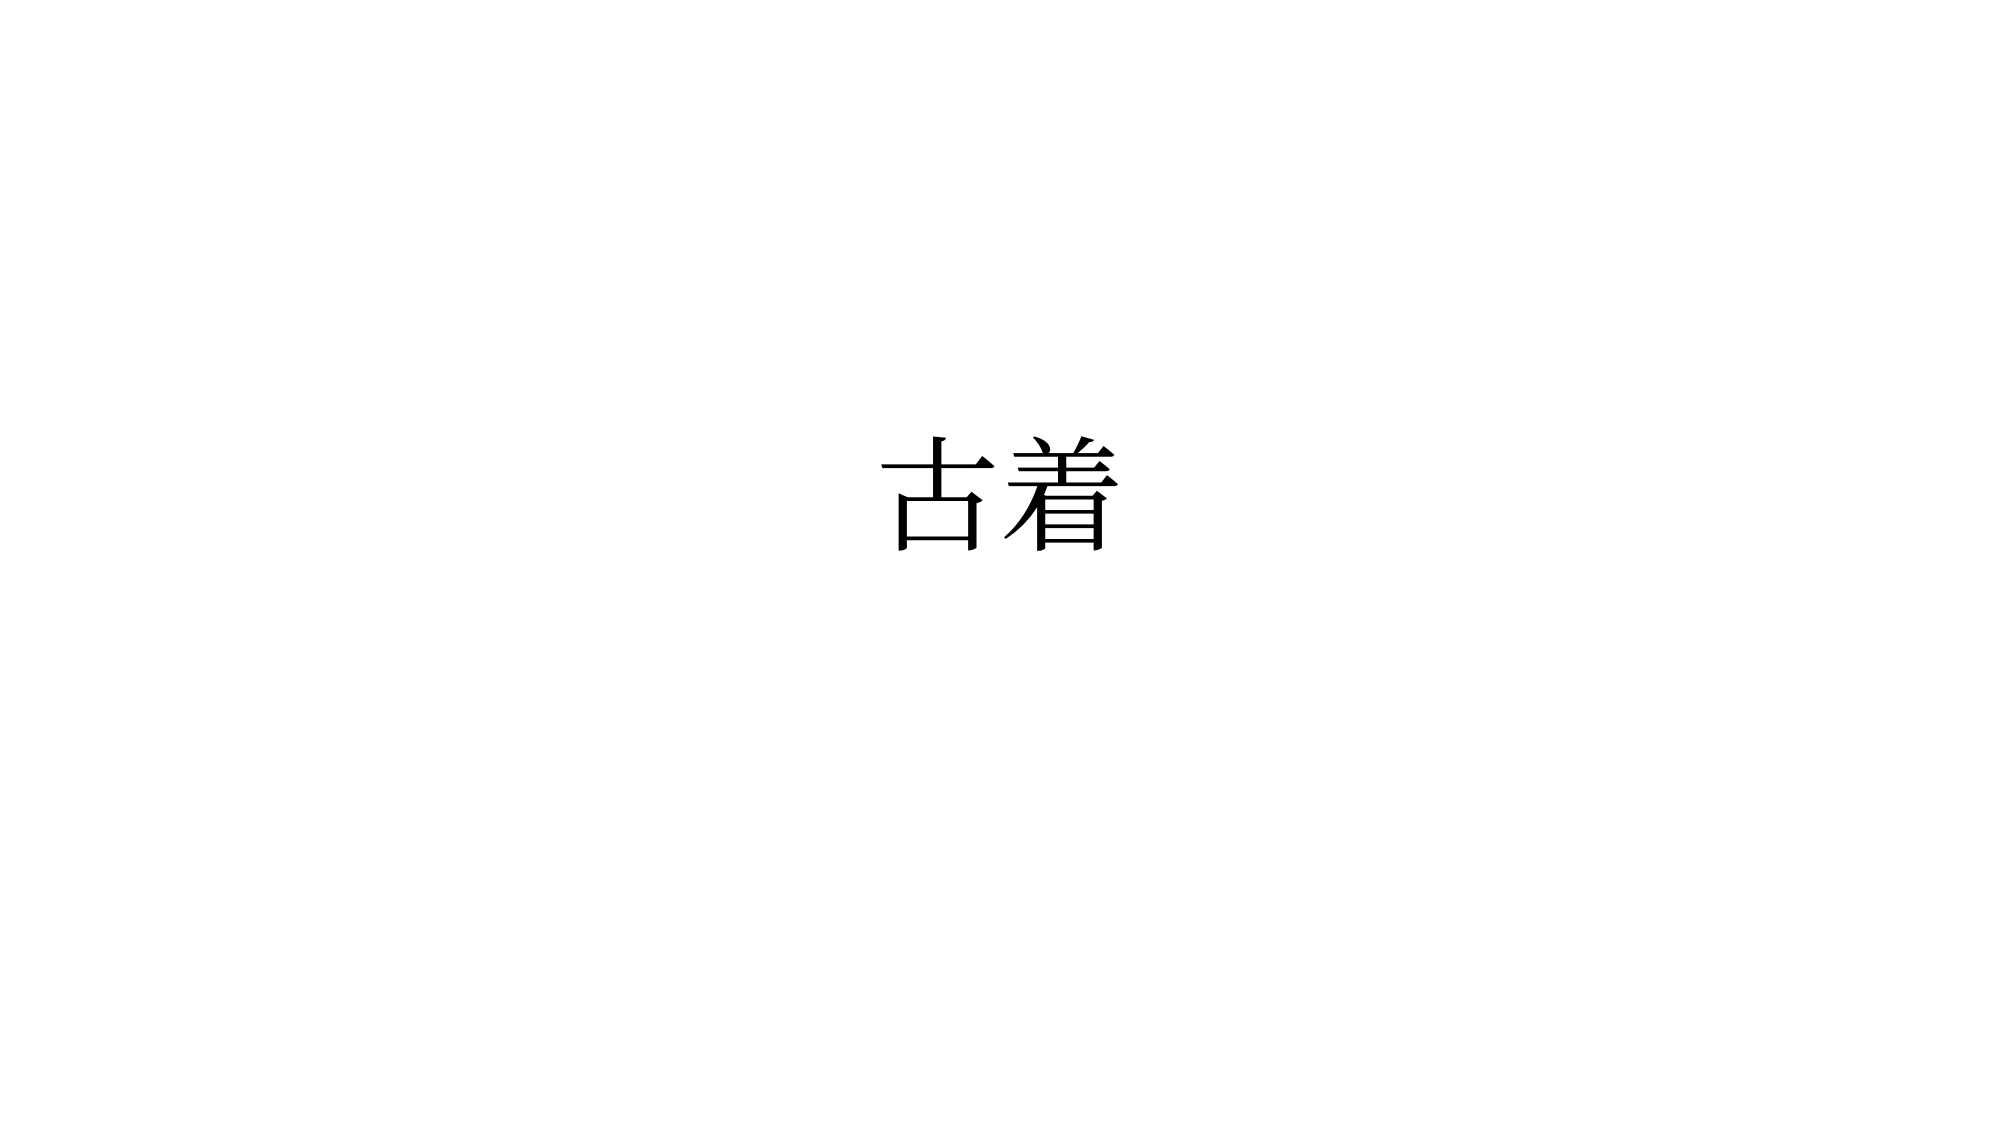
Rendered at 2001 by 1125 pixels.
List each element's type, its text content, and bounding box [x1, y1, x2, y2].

title 古着 [249, 184, 1750, 576]
